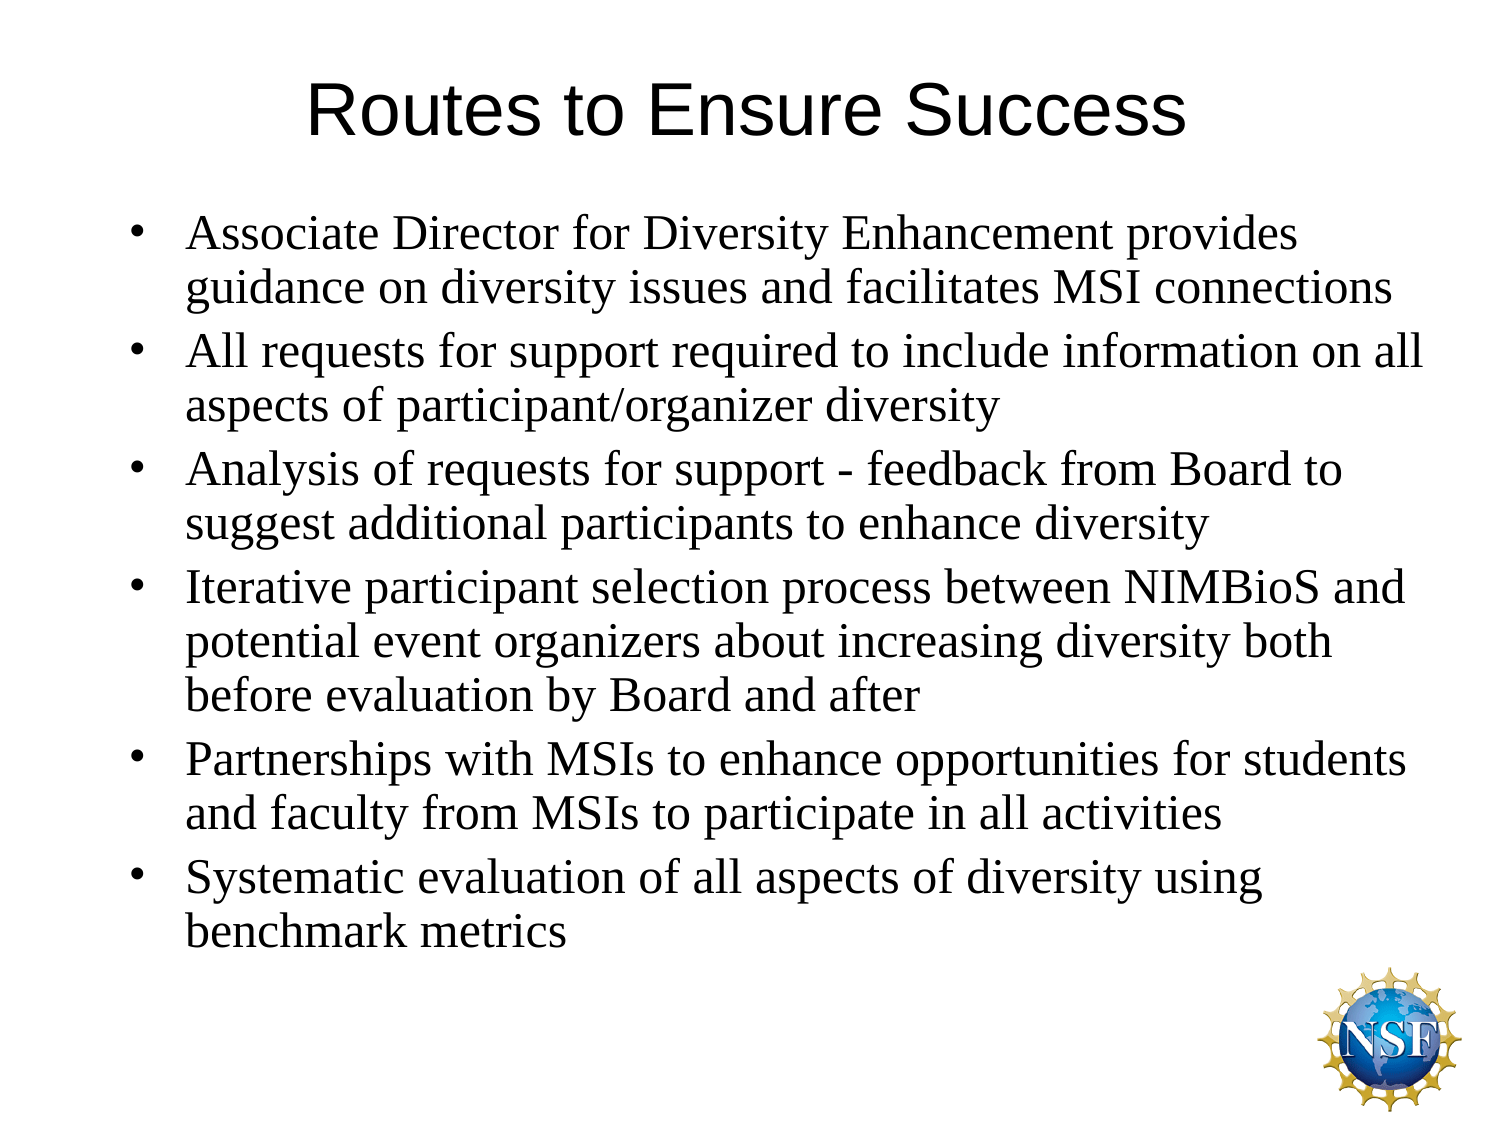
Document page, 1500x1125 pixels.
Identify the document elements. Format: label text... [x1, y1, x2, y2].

text_box [924, 277, 955, 352]
picture [1315, 964, 1463, 1113]
list Associate Director for Diversity Enhancement provides guidance on diversity issues and facilitates MSI connections All requests for support required to include information on all aspects of participant/organizer diversity Analysis of requests for support - feedback from Board to suggest additional participants to enhance diversity Iterative participant selection process between NIMBioS and potential event organizers about increasing diversity both before evaluation by Board and after Partnerships with MSIs to enhance opportunities for students and faculty from MSIs to participate in all activities Systematic evaluation of all aspects of diversity using benchmark metrics [113, 198, 1463, 797]
title Routes to Ensure Success [109, 11, 1385, 199]
